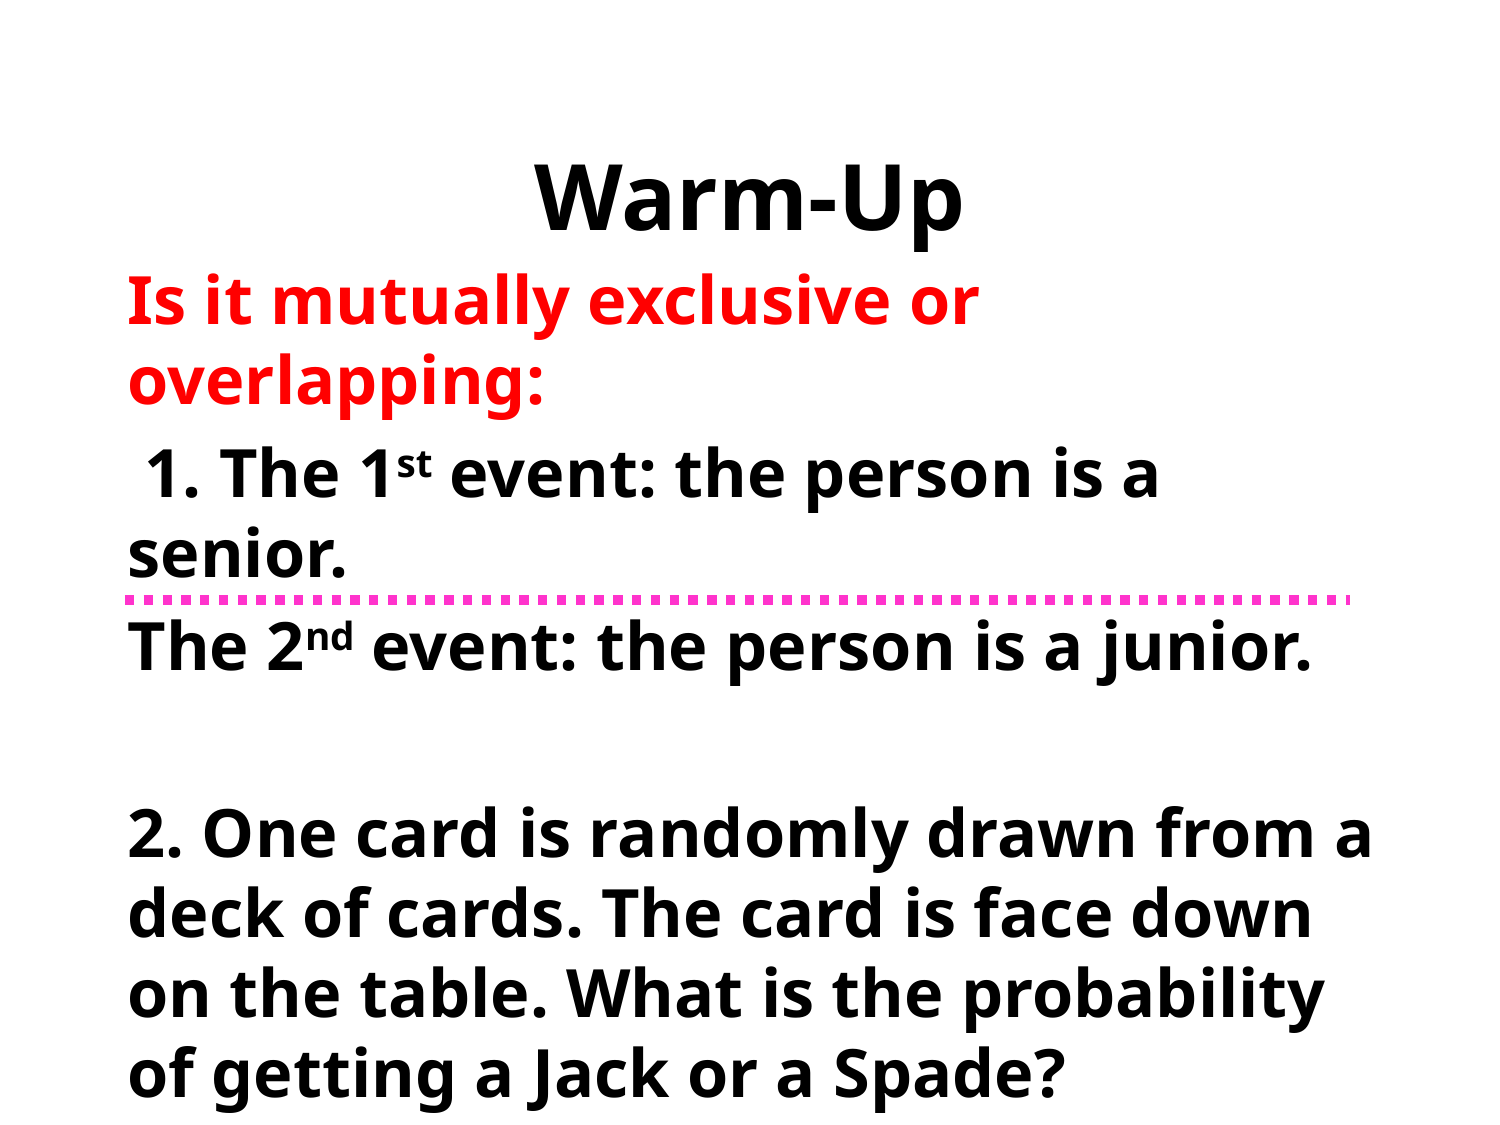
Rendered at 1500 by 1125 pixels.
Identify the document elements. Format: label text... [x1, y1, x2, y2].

list Is it mutually exclusive or overlapping: 1. The 1st event: the person is a senior. The 2nd event: the person is a junior. 2. One card is randomly drawn from a deck of cards. The card is face down on the table. What is the probability of getting a Jack or a Spade? [112, 249, 1413, 1050]
title Warm-Up [112, 99, 1388, 249]
